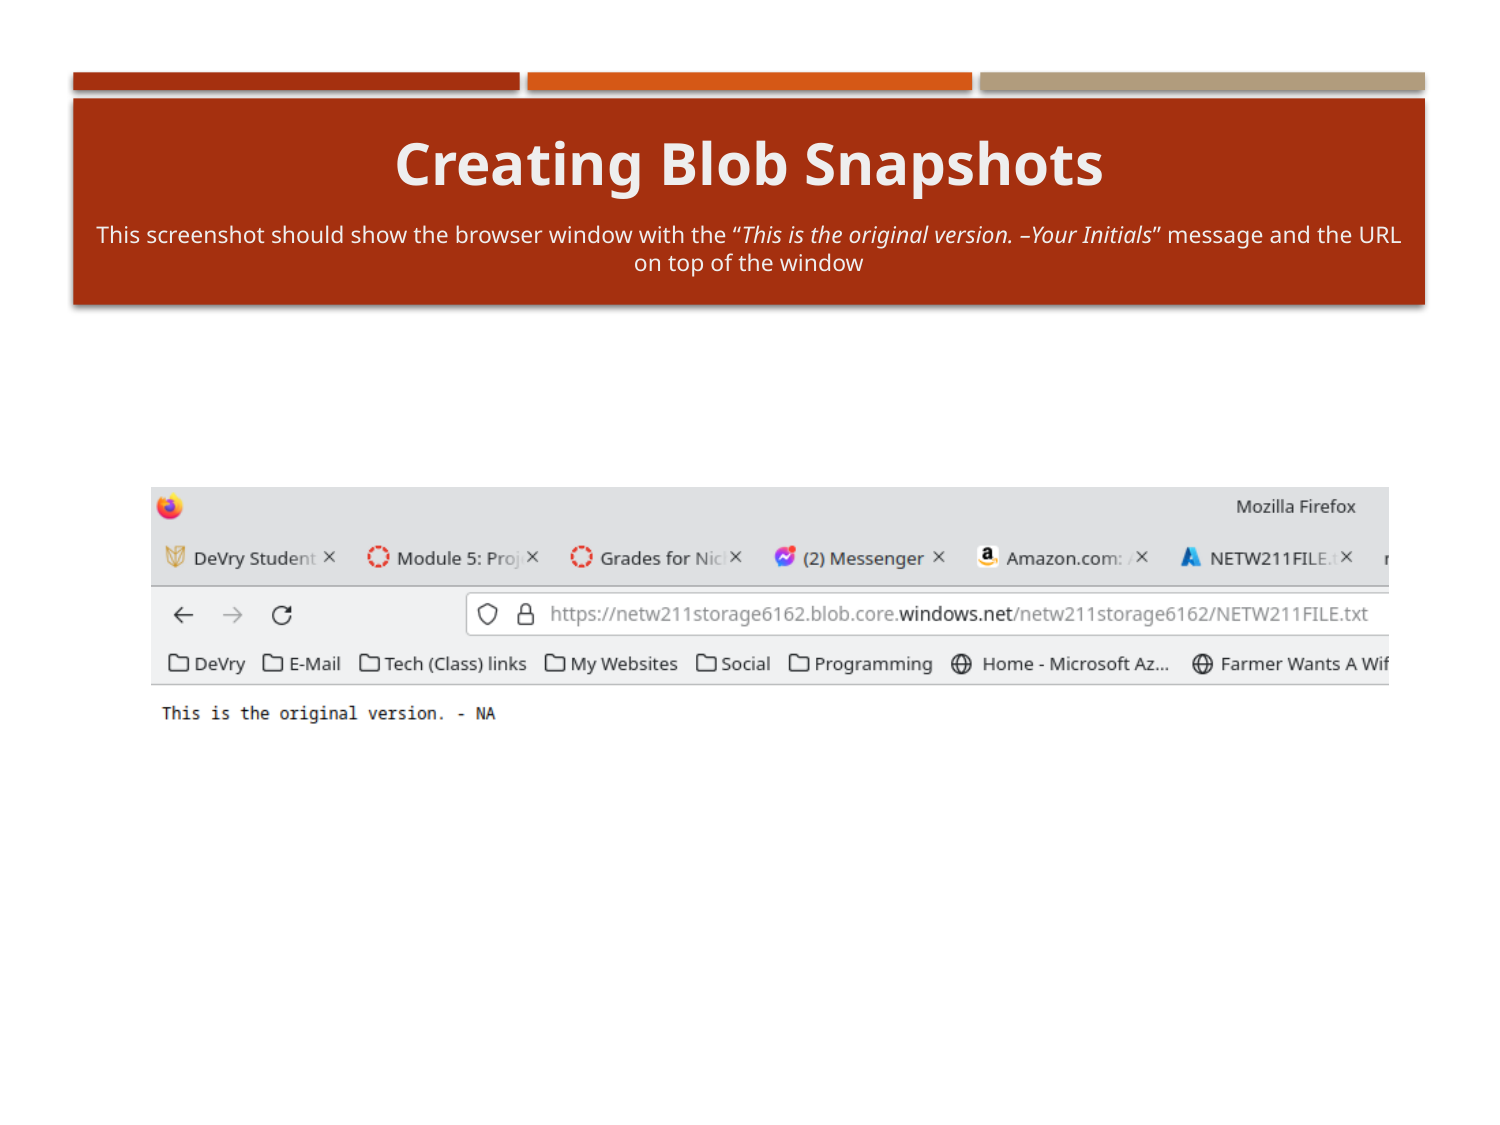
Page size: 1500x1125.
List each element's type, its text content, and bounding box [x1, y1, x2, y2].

picture [151, 487, 1389, 788]
text_box Creating Blob Snapshots [68, 112, 1430, 213]
text_box This screenshot should show the browser window with the “This is the original version. –Your Initials” message and the URL on top of the window [80, 213, 1418, 326]
